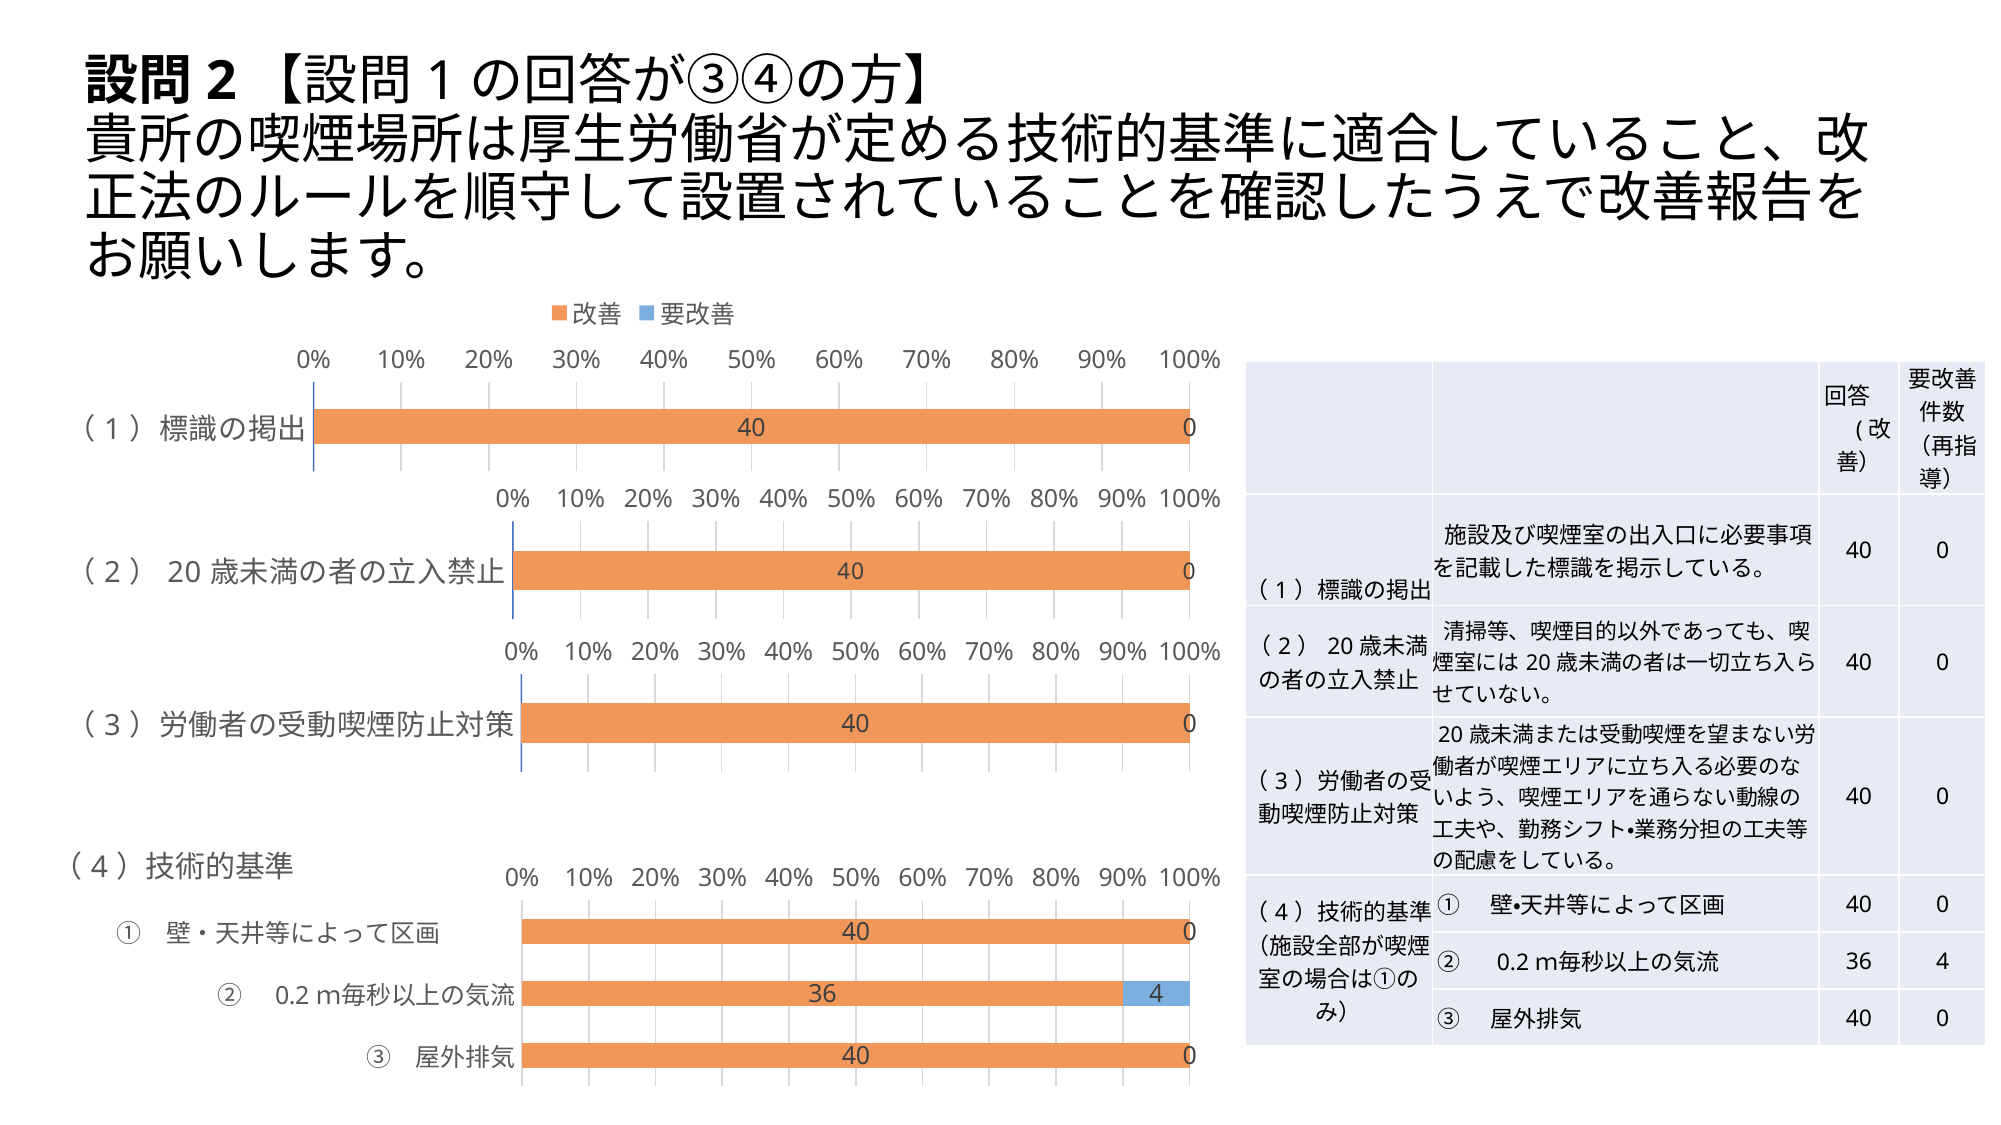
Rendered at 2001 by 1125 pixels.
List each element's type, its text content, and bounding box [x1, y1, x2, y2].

table_cell 0 [1900, 495, 1985, 605]
chart [41, 478, 1245, 623]
chart [41, 777, 1245, 1093]
title 設問2【設問1の回答が③④の方】 貴所の喫煙場所は厚生労働省が定める技術的基準に適合していること、改正法のルールを順守して設置されていることを確認したうえで改善報告をお願いします。 [69, 43, 1928, 297]
table_cell 0 [1900, 606, 1985, 716]
chart [41, 631, 1245, 775]
table_cell 0 [1900, 718, 1985, 874]
table_cell （1）標識の掲出 [1246, 495, 1432, 605]
table_cell 40 [1820, 876, 1898, 931]
table_cell （3）労働者の受動喫煙防止対策 [1246, 718, 1432, 874]
table_cell 40 [1820, 990, 1898, 1045]
table_cell 20歳未満または受動喫煙を望まない労働者が喫煙エリアに立ち入る必要のないよう、喫煙エリアを通らない動線の工夫や、勤務シフト・業務分担の工夫等の配慮をしている。 [1433, 718, 1818, 874]
table_cell 40 [1820, 606, 1898, 716]
table_cell 施設及び喫煙室の出入口に必要事項を記載した標識を掲示している。 [1433, 495, 1818, 605]
table_cell 清掃等、喫煙目的以外であっても、喫煙室には20歳未満の者は一切立ち入らせていない。 [1433, 606, 1818, 716]
table_cell （2）20歳未満の者の立入禁止 [1246, 606, 1432, 716]
table_cell 40 [1820, 718, 1898, 874]
table_cell ③ 屋外排気 [1433, 990, 1818, 1045]
table_cell 0 [1900, 876, 1985, 931]
table_header [1433, 362, 1818, 493]
table_cell ② 0.2ｍ毎秒以上の気流 [1433, 933, 1818, 988]
table_cell 0 [1900, 990, 1985, 1045]
table_header 回答 (改善） [1820, 362, 1898, 493]
table_cell 40 [1820, 495, 1898, 605]
table_cell 36 [1820, 933, 1898, 988]
table_cell ➀ 壁・天井等によって区画 [1433, 876, 1818, 931]
table_cell （4）技術的基準（施設全部が喫煙室の場合は➀のみ） [1246, 876, 1432, 1045]
table_cell 4 [1900, 933, 1985, 988]
table_header [1246, 362, 1432, 493]
table_header 要改善件数 （再指導） [1900, 362, 1985, 493]
chart [41, 277, 1245, 476]
